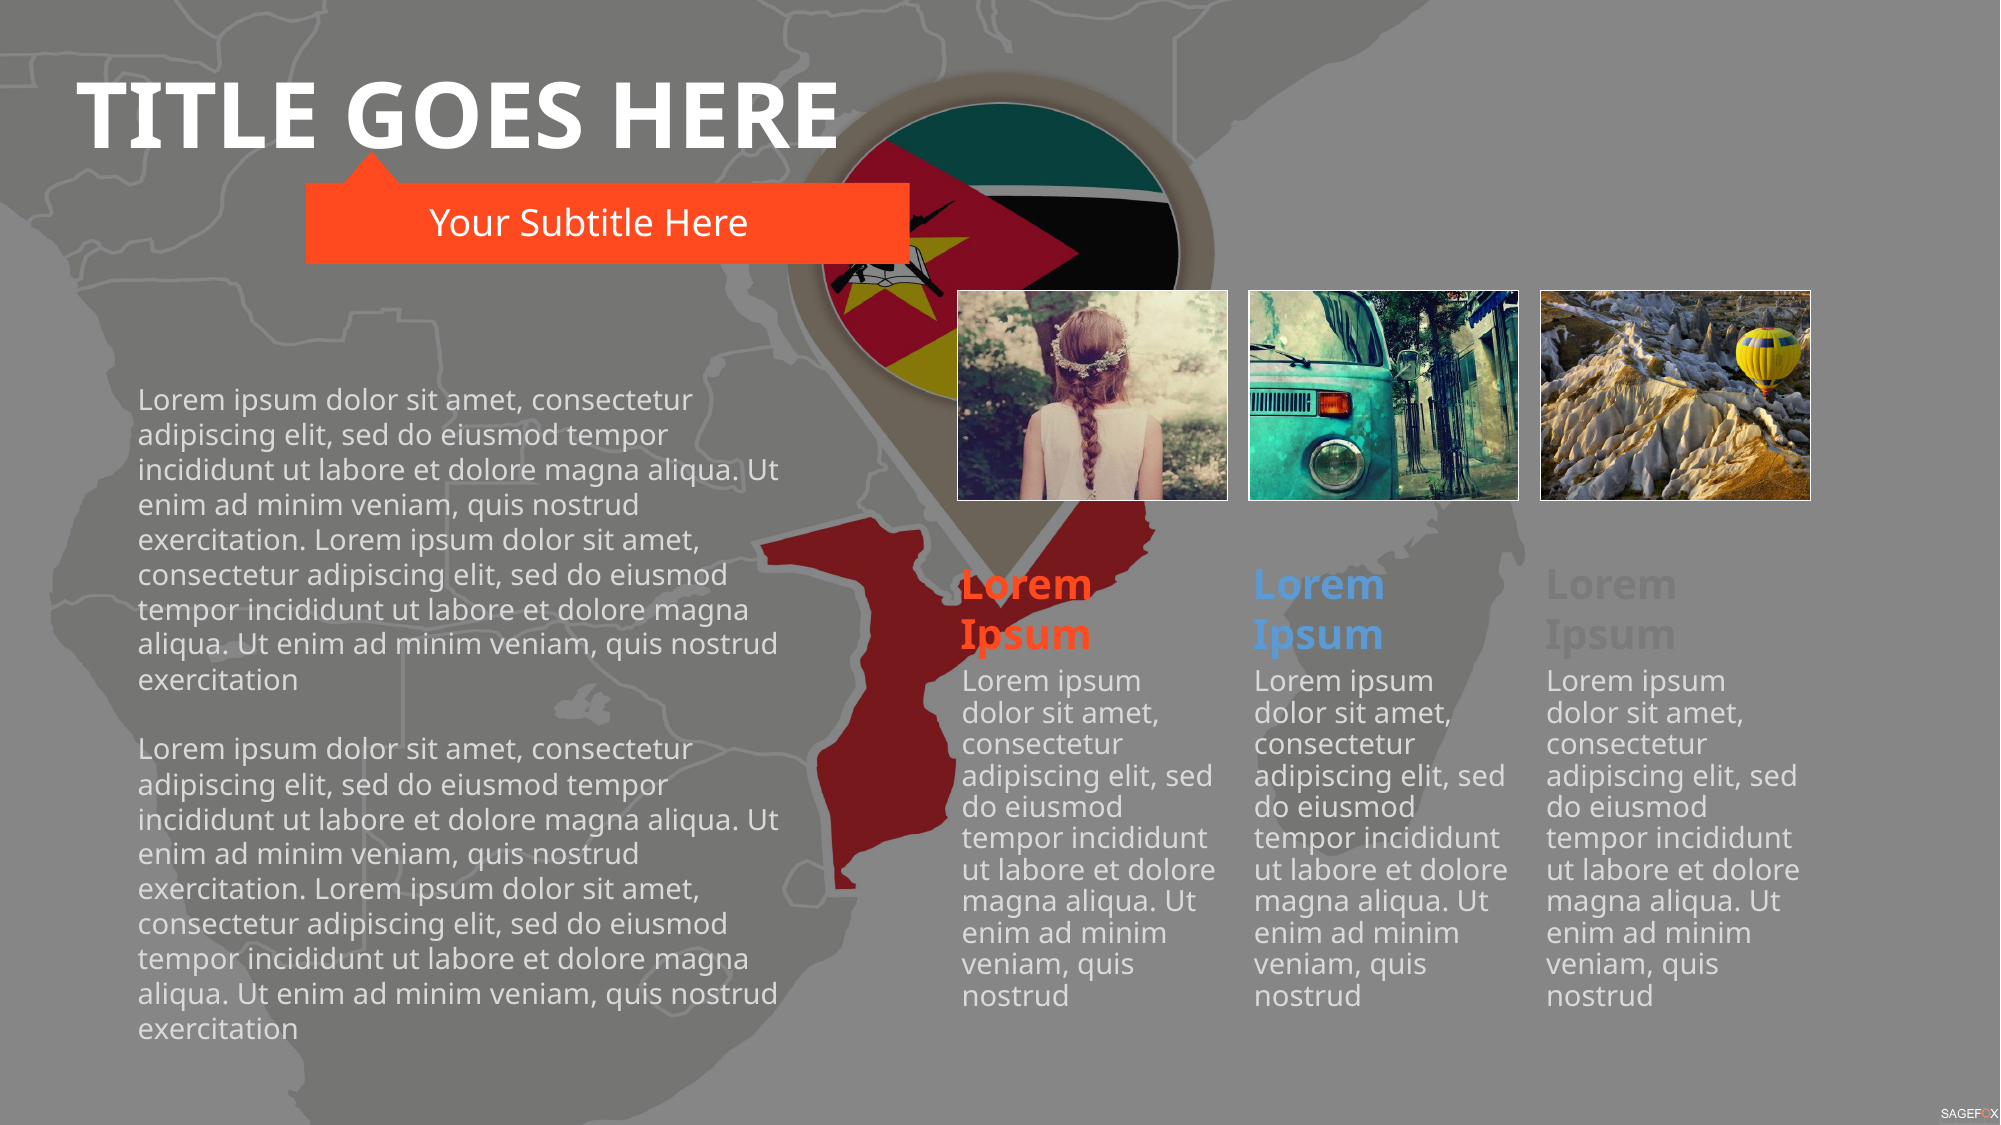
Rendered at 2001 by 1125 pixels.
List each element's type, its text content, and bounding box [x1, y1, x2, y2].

text_box TITLE GOES HERE [60, 49, 965, 175]
text_box Lorem ipsum dolor sit amet, consectetur adipiscing elit, sed do eiusmod tempor incididunt ut labore et dolore magna aliqua. Ut enim ad minim veniam, quis nostrud exercitation. Lorem ipsum dolor sit amet, consectetur adipiscing elit, sed do eiusmod tempor incididunt ut labore et dolore magna aliqua. Ut enim ad minim veniam, quis nostrud exercitation Lorem ipsum dolor sit amet, consectetur adipiscing elit, sed do eiusmod tempor incididunt ut labore et dolore magna aliqua. Ut enim ad minim veniam, quis nostrud exercitation. Lorem ipsum dolor sit amet, consectetur adipiscing elit, sed do eiusmod tempor incididunt ut labore et dolore magna aliqua. Ut enim ad minim veniam, quis nostrud exercitation [122, 373, 798, 1125]
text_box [945, 550, 1223, 1000]
text_box [1248, 290, 1520, 502]
text_box [956, 290, 1228, 502]
picture [0, 0, 2001, 1125]
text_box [1530, 550, 1807, 1000]
text_box [1540, 290, 1812, 502]
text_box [1237, 550, 1515, 1000]
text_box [306, 151, 910, 264]
